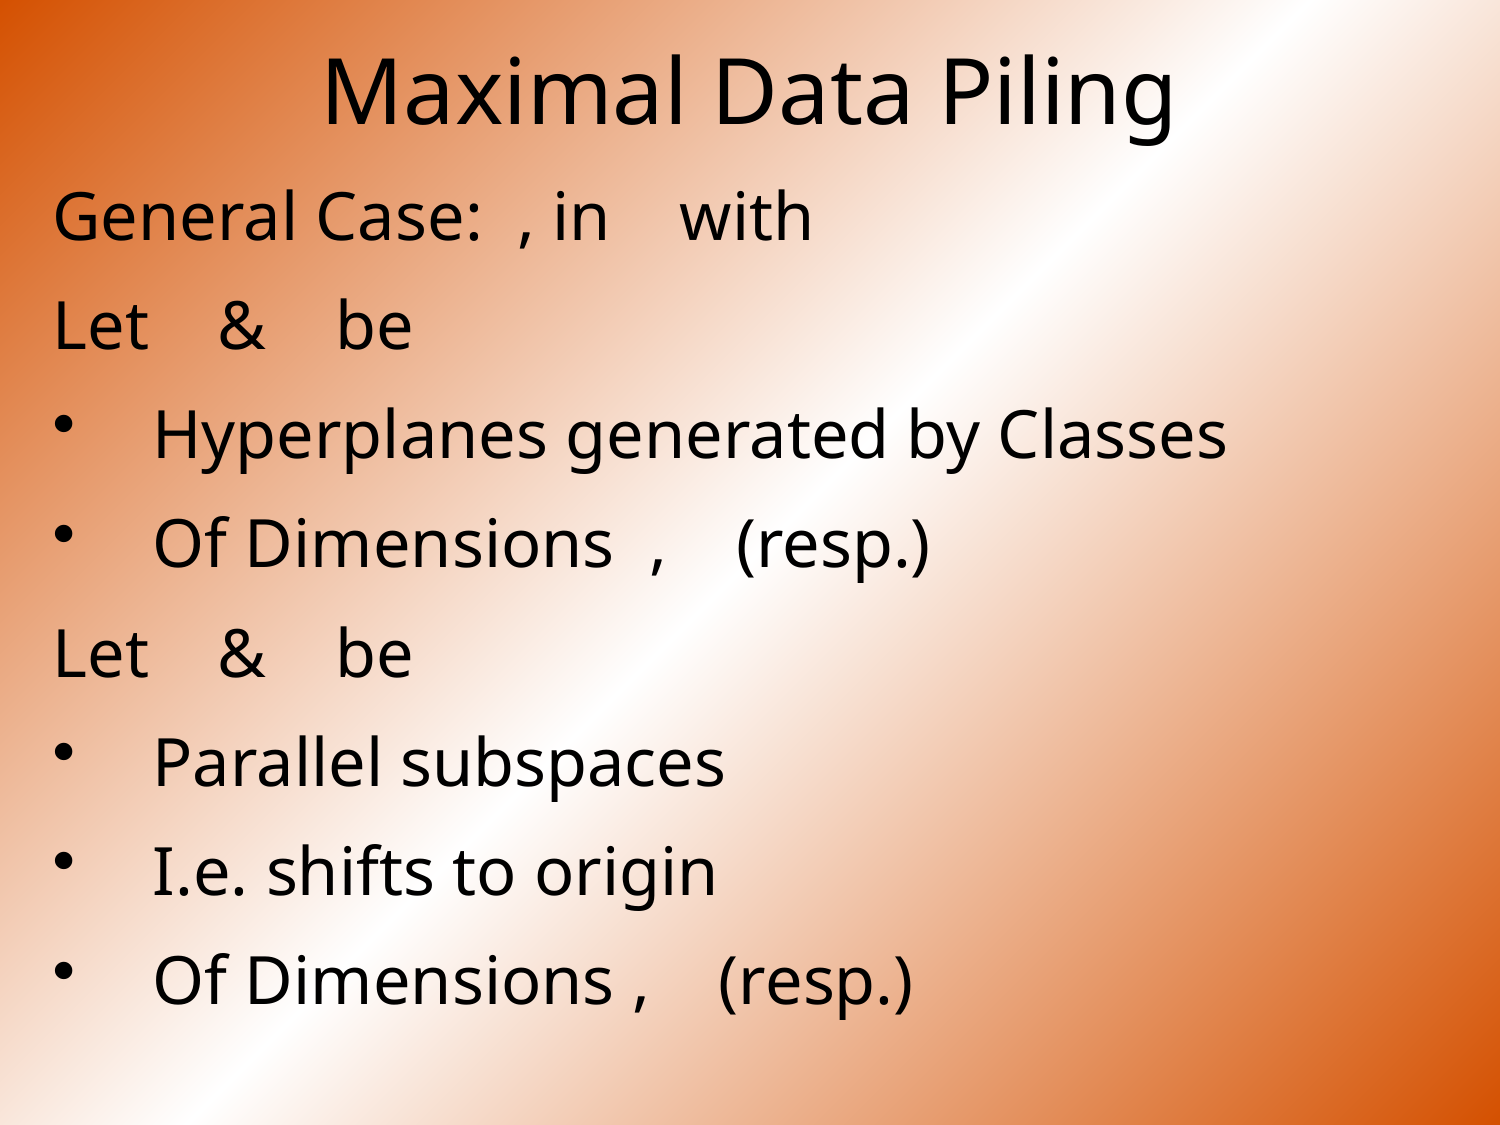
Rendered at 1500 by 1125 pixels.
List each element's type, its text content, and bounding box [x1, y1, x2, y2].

title Maximal Data Piling [112, 24, 1388, 150]
